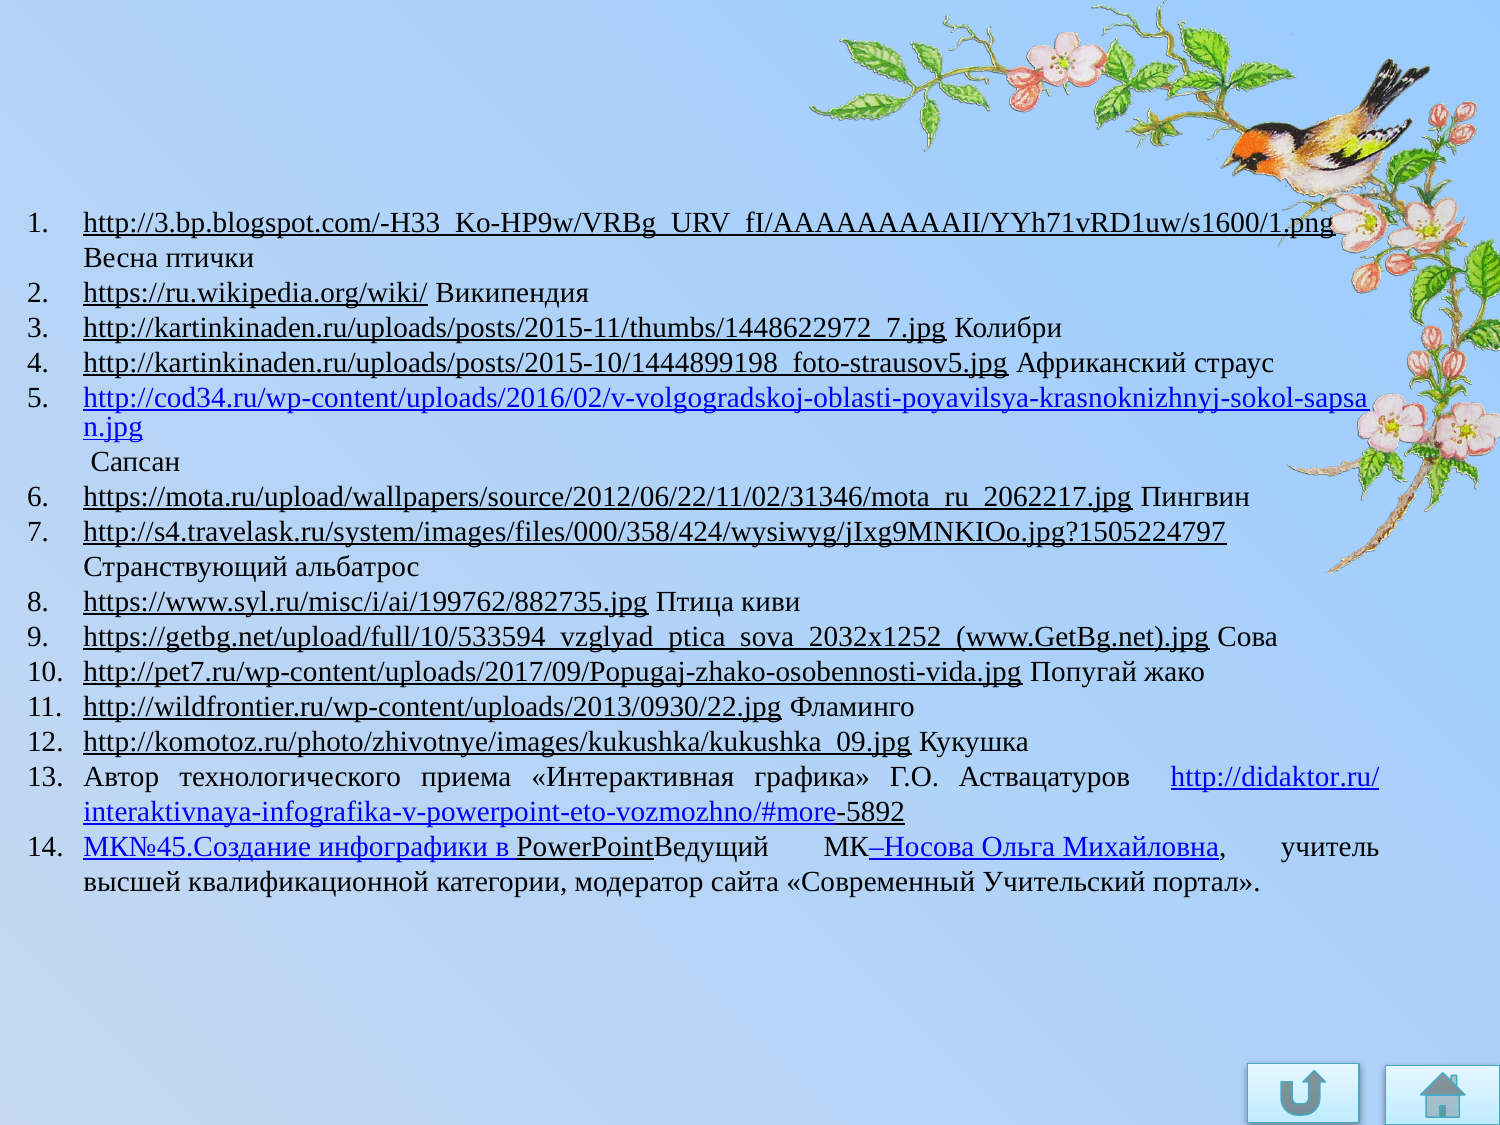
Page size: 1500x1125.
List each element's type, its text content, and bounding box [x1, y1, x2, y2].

text_box [1385, 1065, 1500, 1125]
text_box [1247, 1063, 1360, 1123]
text_box http://3.bp.blogspot.com/-H33_Ko-HP9w/VRBg_URV_fI/AAAAAAAAAII/YYh71vRD1uw/s1600/1.png Весна птички https://ru.wikipedia.org/wiki/ Википендия http://kartinkinaden.ru/uploads/posts/2015-11/thumbs/1448622972_7.jpg Колибри http://kartinkinaden.ru/uploads/posts/2015-10/1444899198_foto-strausov5.jpg Африканский страус http://cod34.ru/wp-content/uploads/2016/02/v-volgogradskoj-oblasti-poyavilsya-krasnoknizhnyj-sokol-sapsan.jpg Сапсан https://mota.ru/upload/wallpapers/source/2012/06/22/11/02/31346/mota_ru_2062217.jpg Пингвин http://s4.travelask.ru/system/images/files/000/358/424/wysiwyg/jIxg9MNKIOo.jpg?1505224797 Странствующий альбатрос https://www.syl.ru/misc/i/ai/199762/882735.jpg Птица киви https://getbg.net/upload/full/10/533594_vzglyad_ptica_sova_2032x1252_(www.GetBg.net).jpg Сова http://pet7.ru/wp-content/uploads/2017/09/Popugaj-zhako-osobennosti-vida.jpg Попугай жако http://wildfrontier.ru/wp-content/uploads/2013/0930/22.jpg Фламинго http://komotoz.ru/photo/zhivotnye/images/kukushka/kukushka_09.jpg Кукушка Автор технологического приема «Интерактивная графика» Г.О. Аствацатуров http://didaktor.ru/interaktivnaya-infografika-v-powerpoint-eto-vozmozhno/#more-5892 МК№45.Создание инфографики в PowerPointВедущий МК–Носова Ольга Михайловна, учитель высшей квалификационной категории, модератор сайта «Современный Учительский портал». [12, 196, 1395, 916]
picture [808, 0, 1500, 573]
